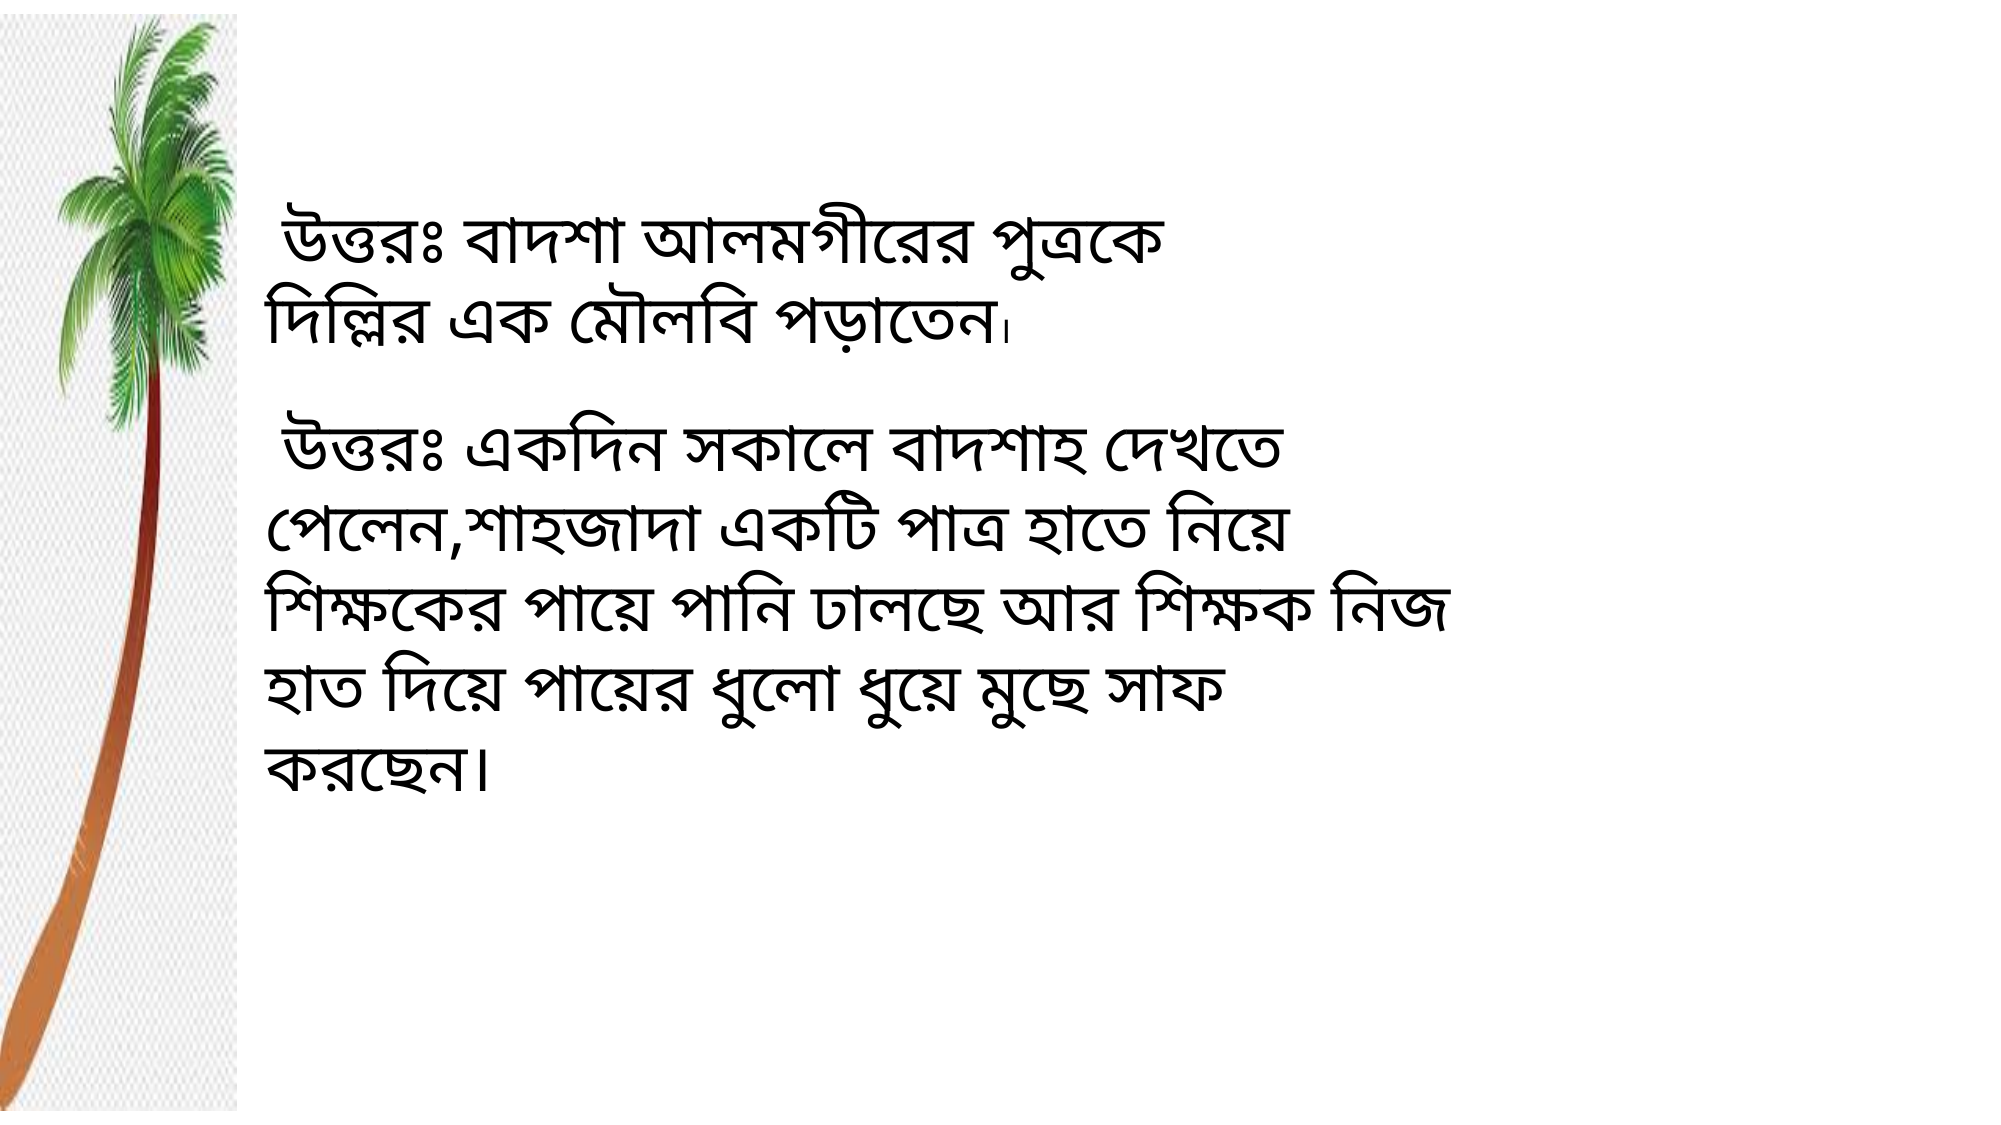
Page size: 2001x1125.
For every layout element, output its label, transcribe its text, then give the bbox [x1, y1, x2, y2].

text_box উত্তরঃ একদিন সকালে বাদশাহ দেখতে পেলেন,শাহজাদা একটি পাত্র হাতে নিয়ে শিক্ষকের পায়ে পানি ঢালছে আর শিক্ষক নিজ হাত দিয়ে পায়ের ধুলো ধুয়ে মুছে সাফ করছেন। [250, 397, 1475, 813]
text_box উত্তরঃ বাদশা আলমগীরের পুত্রকে দিল্লির এক মৌলবি পড়াতেন। [250, 189, 1252, 365]
picture [0, 14, 237, 1111]
